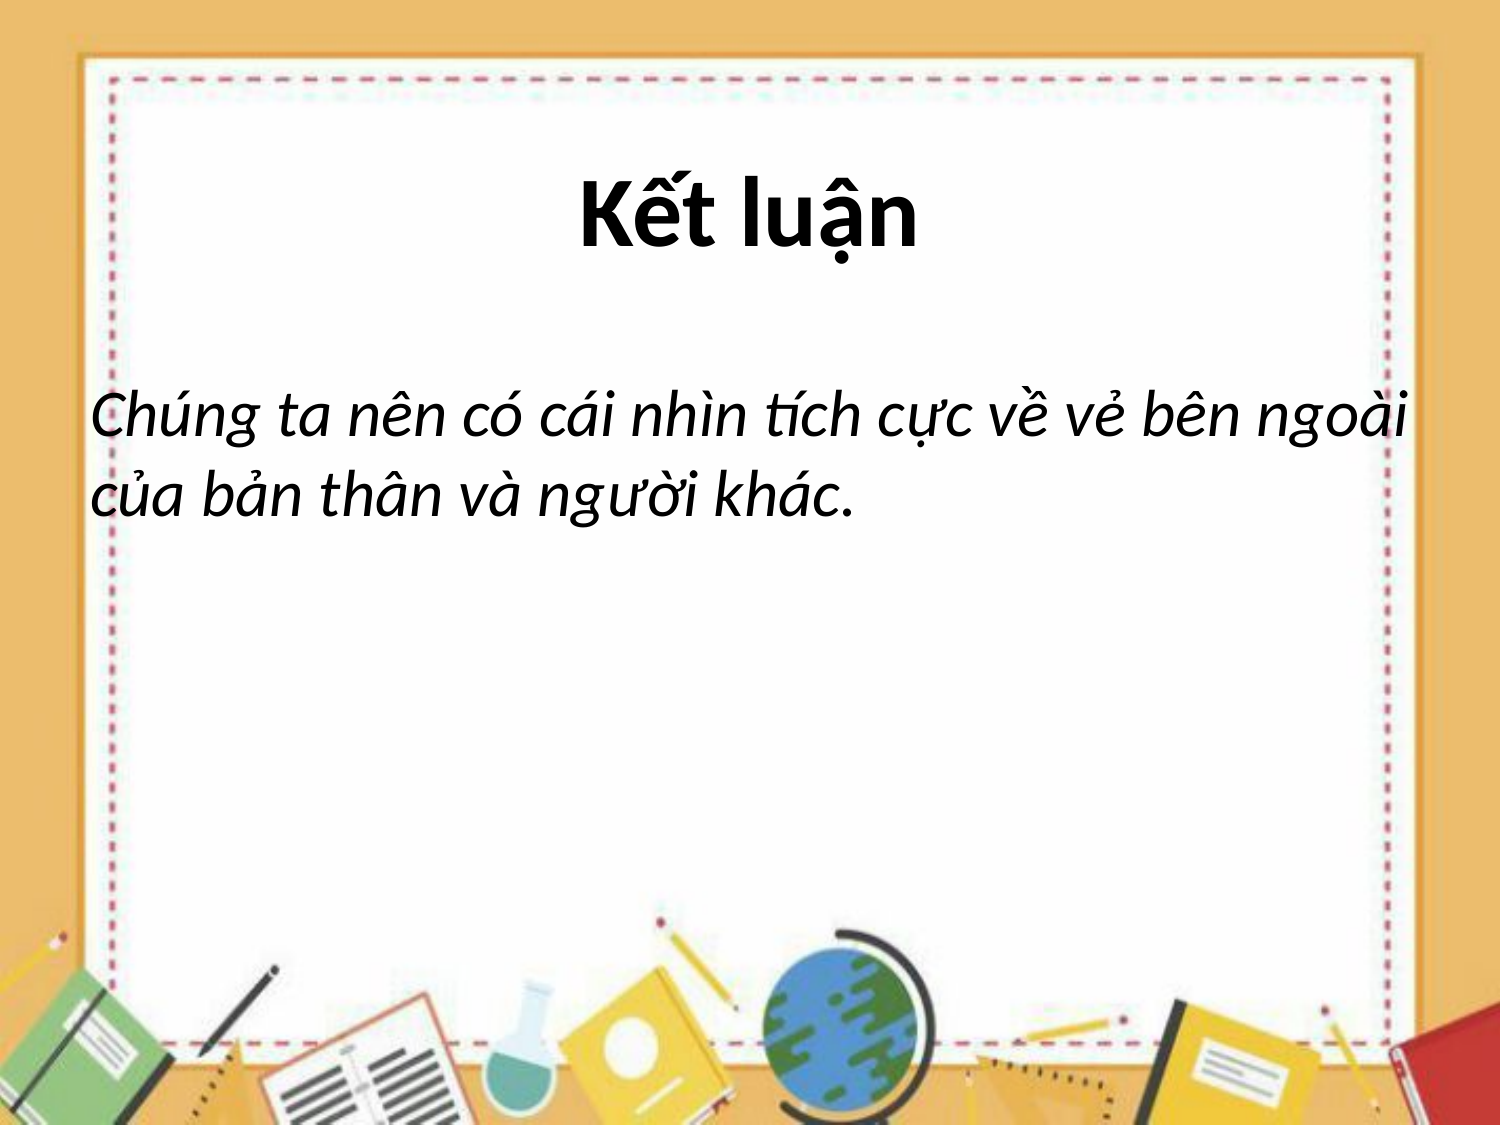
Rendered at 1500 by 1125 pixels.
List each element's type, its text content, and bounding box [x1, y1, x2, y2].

title Kết luận [75, 112, 1425, 300]
picture [0, 0, 1500, 1125]
list Chúng ta nên có cái nhìn tích cực về vẻ bên ngoài của bản thân và người khác. [75, 362, 1425, 1105]
